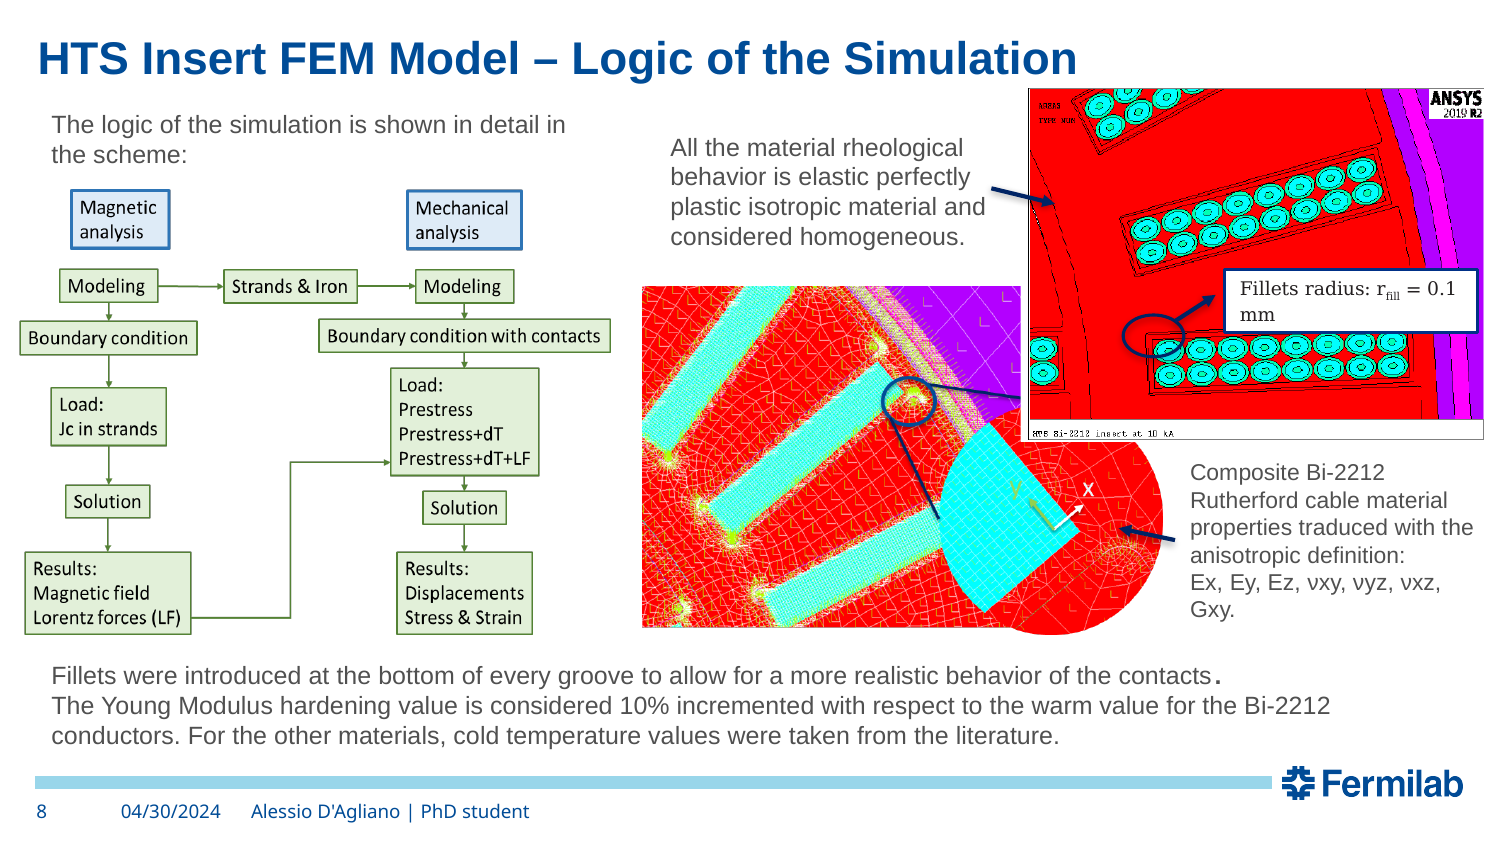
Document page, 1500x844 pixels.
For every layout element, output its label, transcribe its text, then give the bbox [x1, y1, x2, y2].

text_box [1118, 527, 1176, 544]
text_box Composite Bi-2212 Rutherford cable material properties traduced with the anisotropic definition: Ex, Ey, Ez, νxy, νyz, νxz, Gxy. [1175, 450, 1500, 630]
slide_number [120, 800, 232, 830]
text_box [991, 188, 1056, 205]
picture [14, 187, 614, 642]
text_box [1020, 78, 1495, 442]
footer Alessio D'Agliano | PhD student [251, 800, 1279, 831]
picture [1282, 766, 1463, 800]
text_box The logic of the simulation is shown in detail in the scheme: [36, 100, 595, 176]
text_box All the material rheological behavior is elastic perfectly plastic isotropic material and considered homogeneous. [670, 130, 1015, 251]
title HTS Insert FEM Model – Logic of the Simulation [37, 30, 1463, 84]
picture [641, 285, 1164, 635]
text_box Fillets were introduced at the bottom of every groove to allow for a more realistic behavior of the contacts. The Young Modulus hardening value is considered 10% incremented with respect to the warm value for the Bi-2212 conductors. For the other materials, cold temperature values were taken from the literature. [36, 652, 1460, 758]
slide_number 8 [36, 800, 105, 830]
